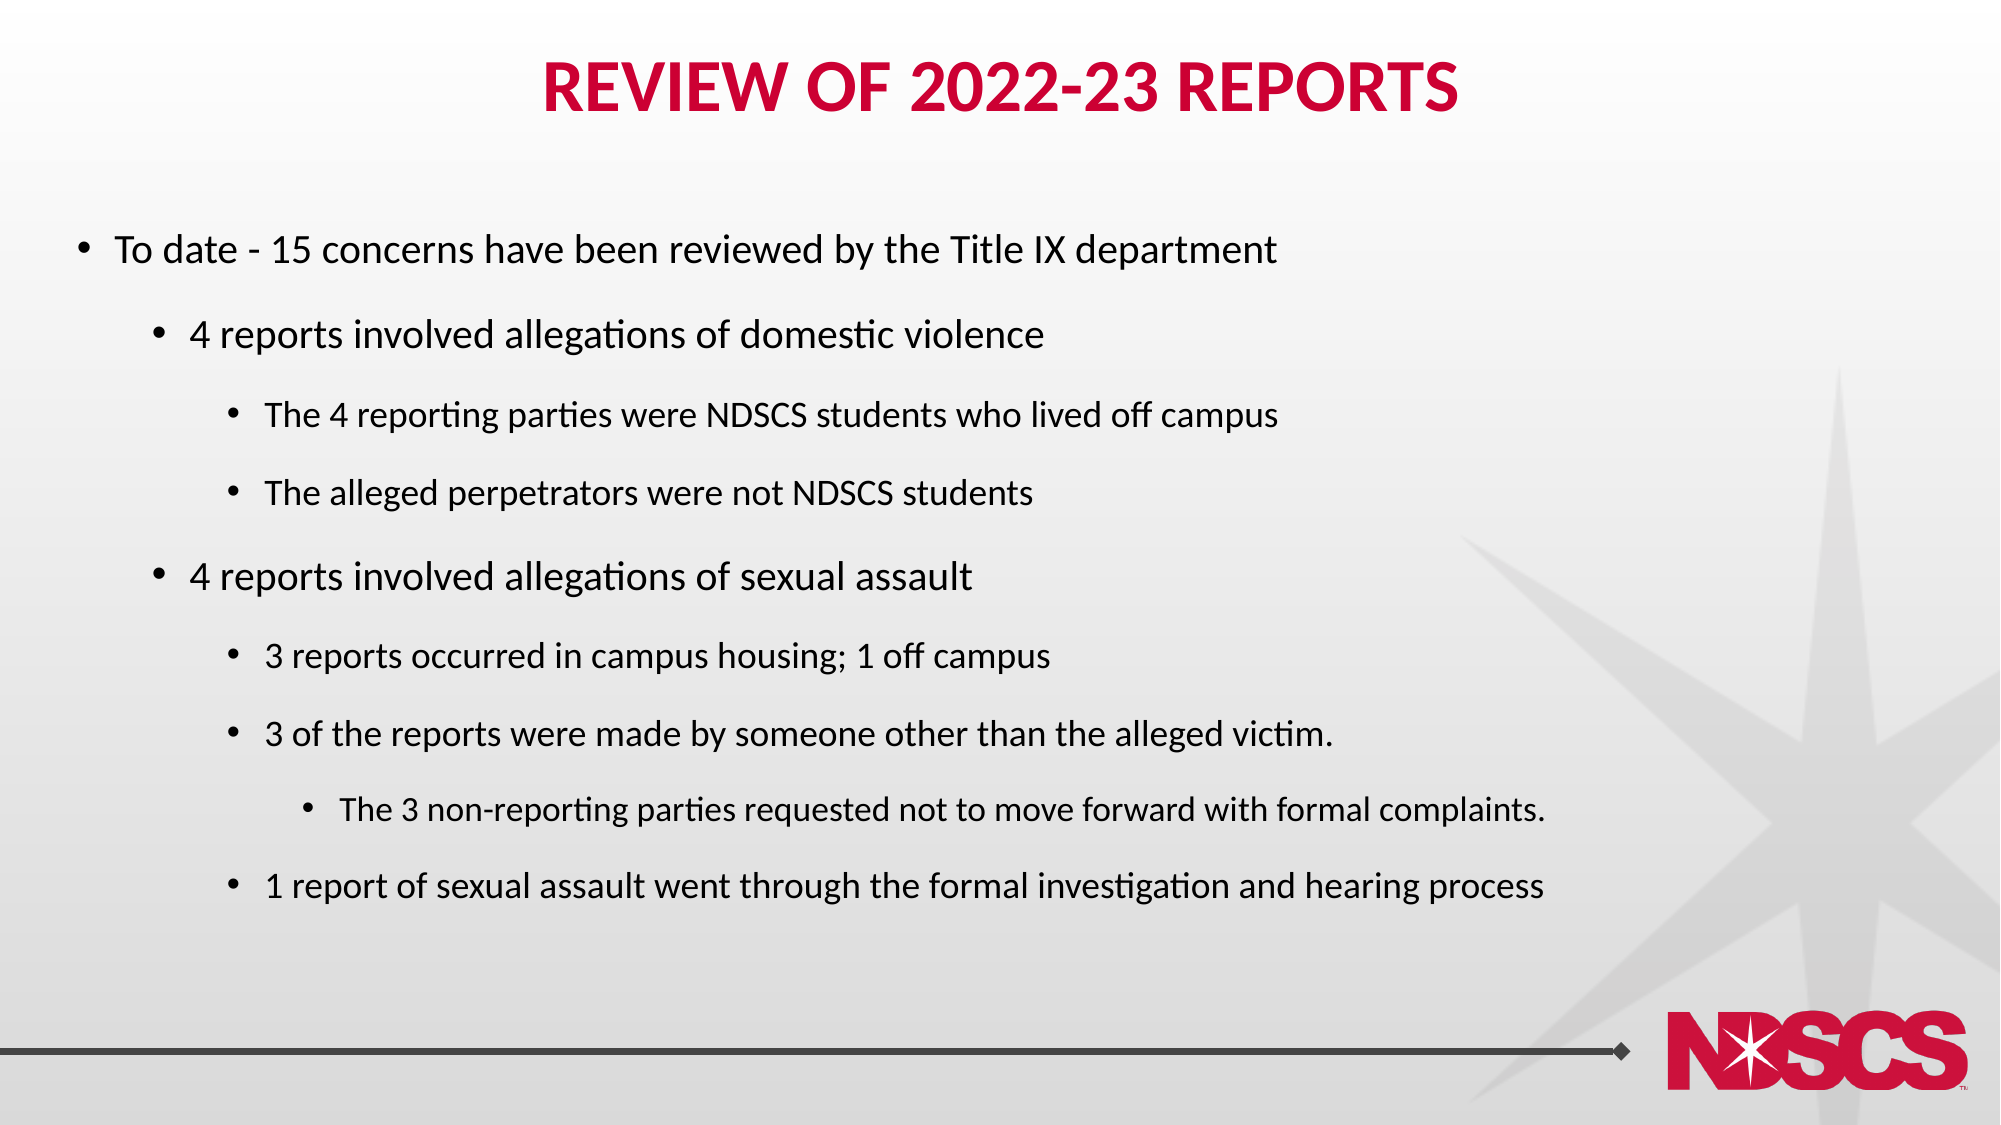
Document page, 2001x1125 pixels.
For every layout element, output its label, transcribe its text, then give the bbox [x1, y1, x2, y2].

list To date - 15 concerns have been reviewed by the Title IX department 4 reports involved allegations of domestic violence The 4 reporting parties were NDSCS students who lived off campus The alleged perpetrators were not NDSCS students 4 reports involved allegations of sexual assault 3 reports occurred in campus housing; 1 off campus 3 of the reports were made by someone other than the alleged victim. The 3 non-reporting parties requested not to move forward with formal complaints. 1 report of sexual assault went through the formal investigation and hearing process [61, 189, 1926, 1008]
title Review of 2022-23 reports [97, 27, 1906, 147]
